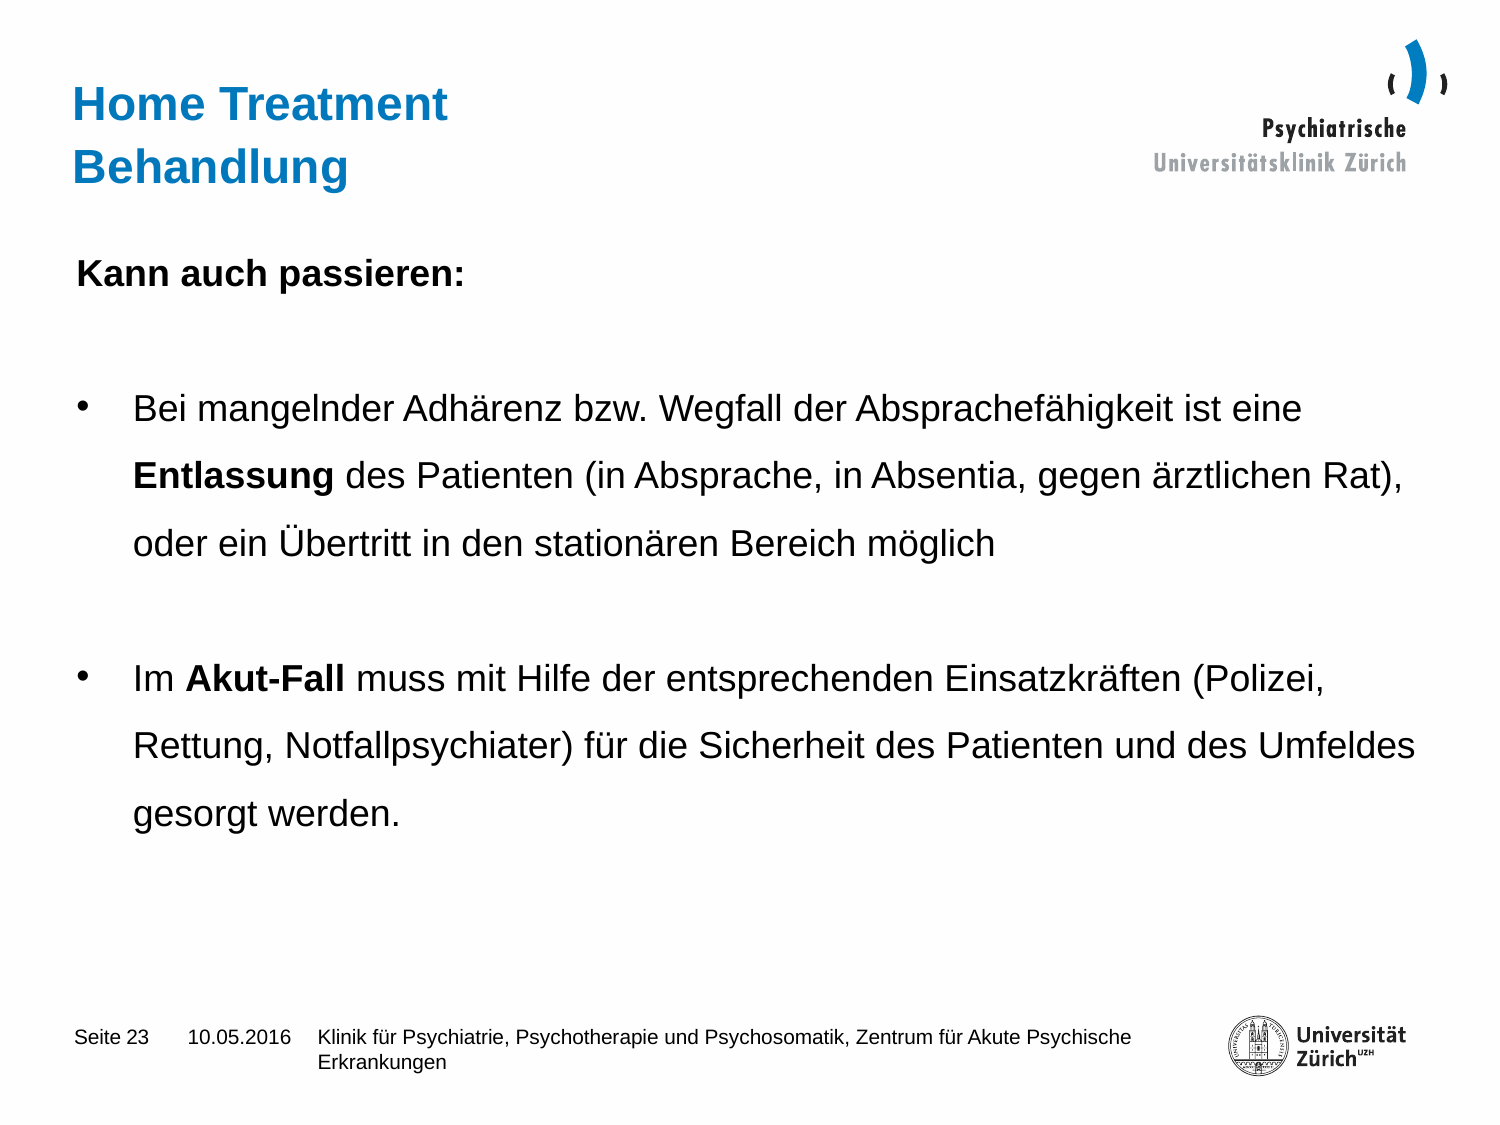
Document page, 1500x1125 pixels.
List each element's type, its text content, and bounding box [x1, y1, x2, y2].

title Home Treatment Behandlung [72, 67, 1102, 200]
list Kann auch passieren: Bei mangelnder Adhärenz bzw. Wegfall der Absprachefähigkeit ist eine Entlassung des Patienten (in Absprache, in Absentia, gegen ärztlichen Rat), oder ein Übertritt in den stationären Bereich möglich Im Akut-Fall muss mit Hilfe der entsprechenden Einsatzkräften (Polizei, Rettung, Notfallpsychiater) für die Sicherheit des Patienten und des Umfeldes gesorgt werden. [76, 226, 1436, 987]
slide_number 23 [111, 1020, 184, 1060]
